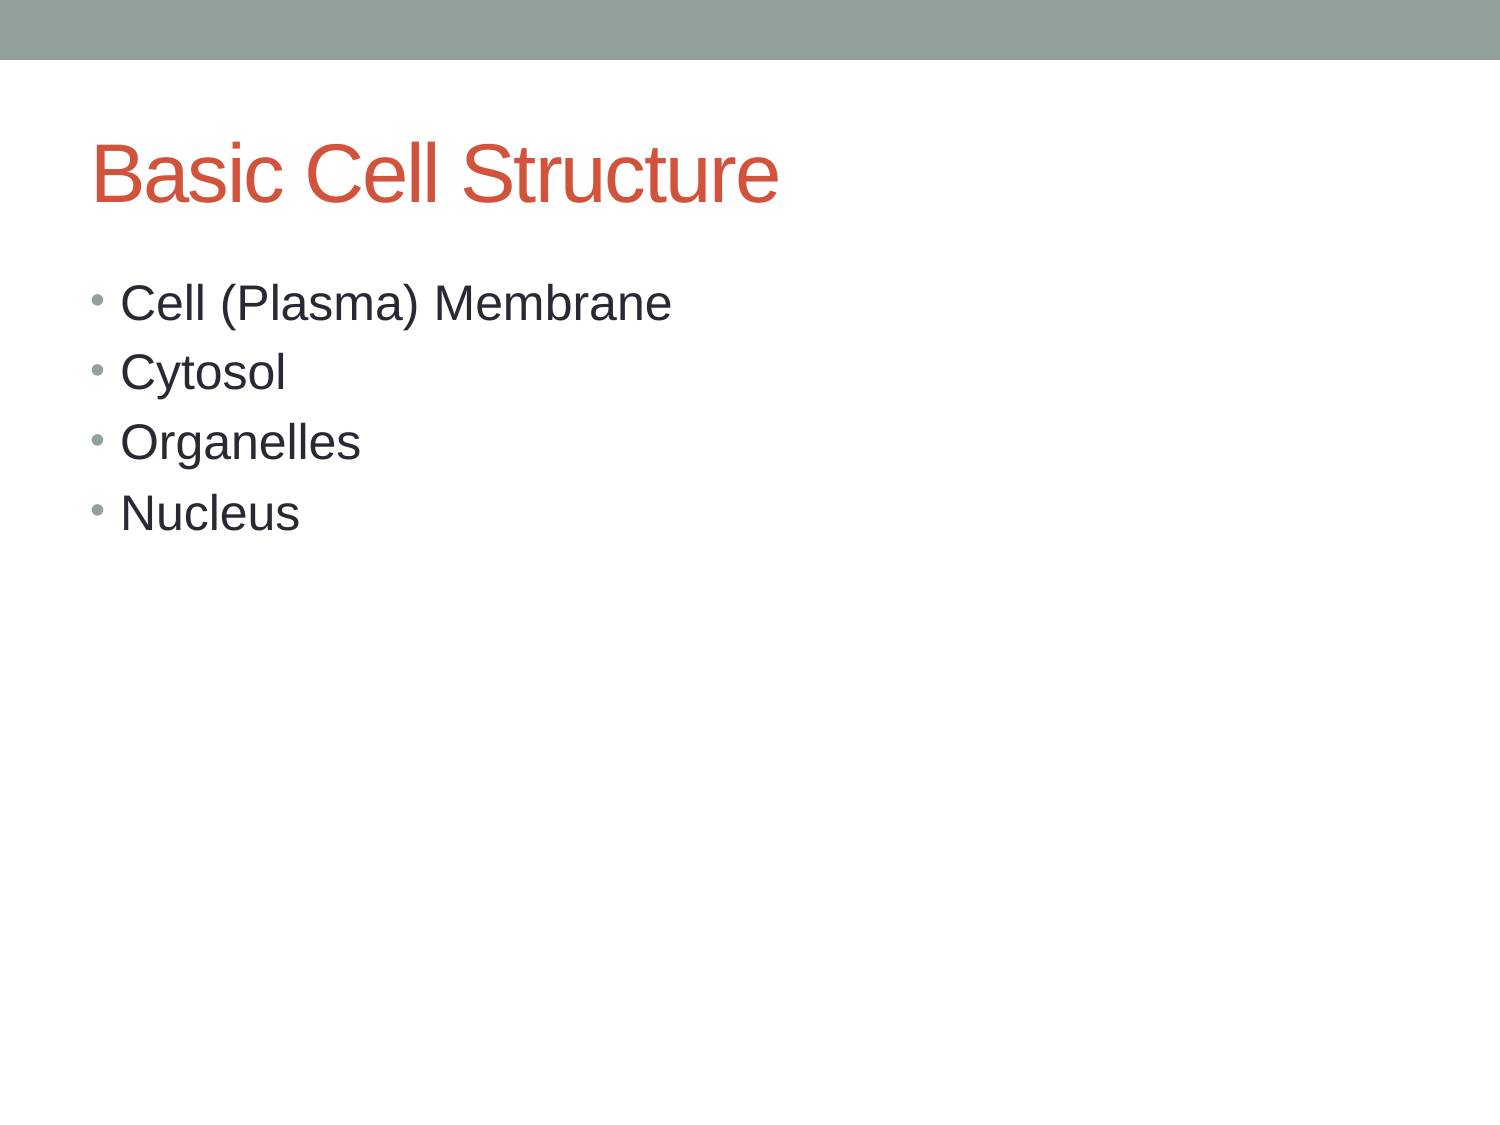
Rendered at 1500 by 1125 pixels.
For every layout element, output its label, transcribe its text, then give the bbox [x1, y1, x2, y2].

list Cell (Plasma) Membrane Cytosol Organelles Nucleus [75, 262, 1425, 1063]
title Basic Cell Structure [75, 87, 1425, 250]
